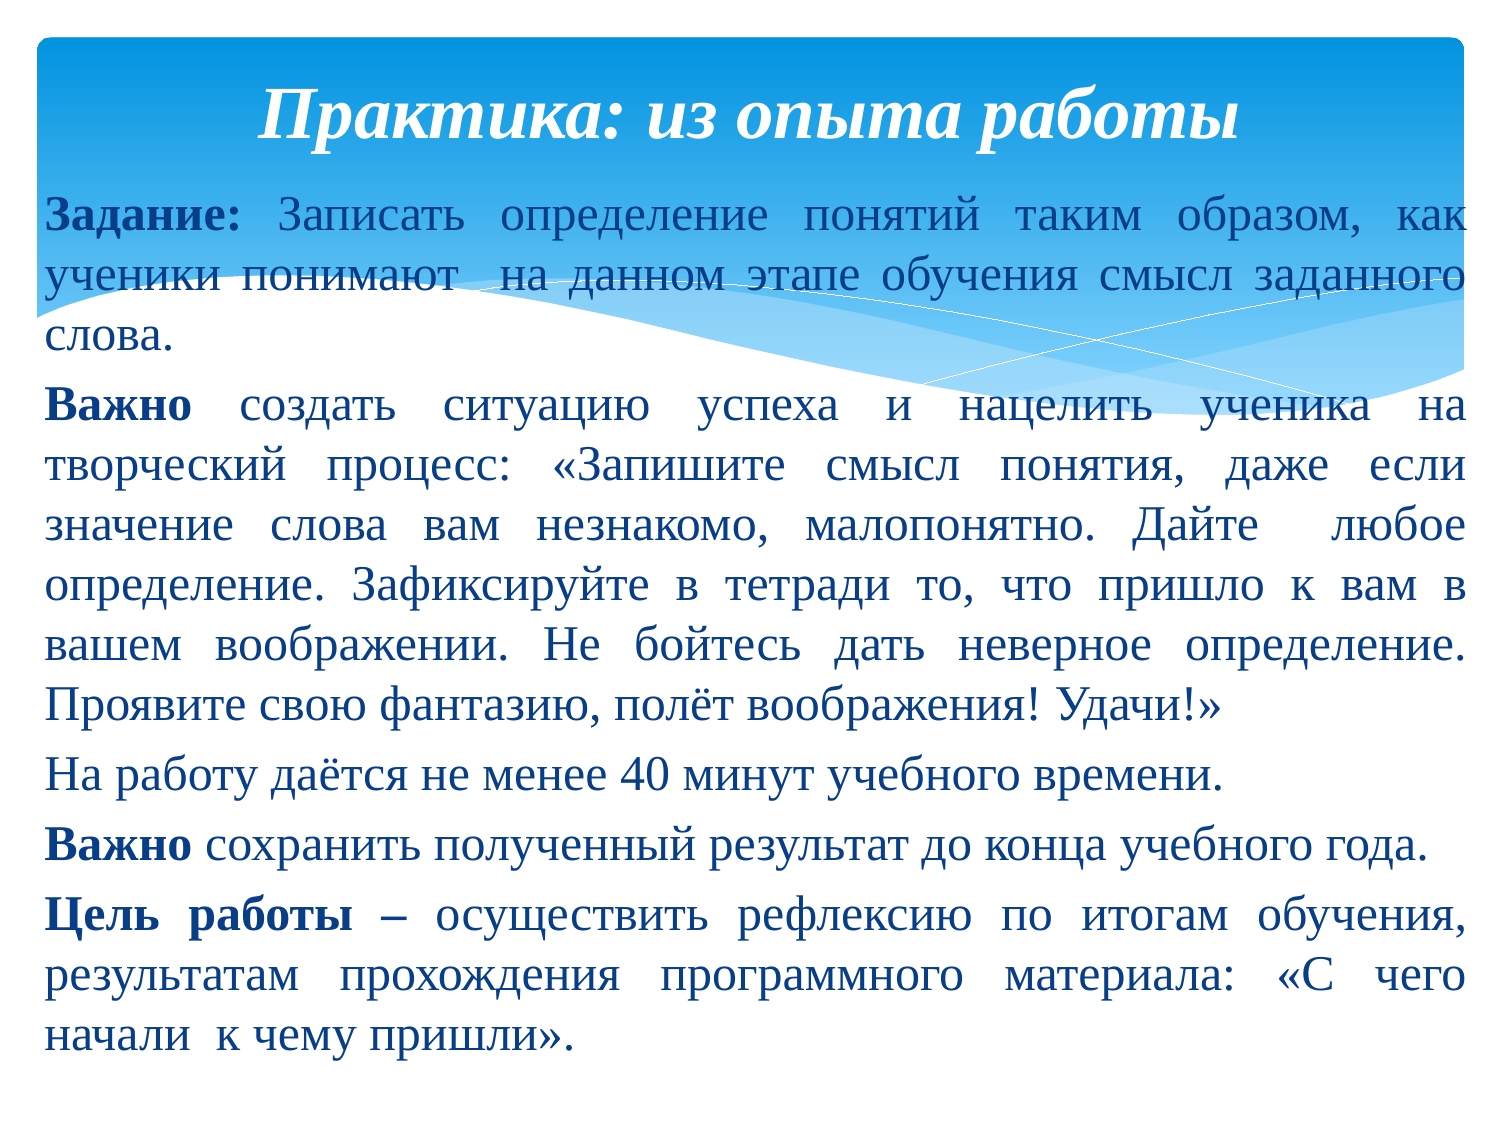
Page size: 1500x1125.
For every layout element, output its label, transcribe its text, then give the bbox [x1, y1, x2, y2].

list Задание: Записать определение понятий таким образом, как ученики понимают на данном этапе обучения смысл заданного слова. Важно создать ситуацию успеха и нацелить ученика на творческий процесс: «Запишите смысл понятия, даже если значение слова вам незнакомо, малопонятно. Дайте любое определение. Зафиксируйте в тетради то, что пришло к вам в вашем воображении. Не бойтесь дать неверное определение. Проявите свою фантазию, полёт воображения! Удачи!» На работу даётся не менее 40 минут учебного времени. Важно сохранить полученный результат до конца учебного года. Цель работы – осуществить рефлексию по итогам обучения, результатам прохождения программного материала: «С чего начали к чему пришли». [29, 172, 1483, 1094]
title Практика: из опыта работы [75, 55, 1425, 161]
